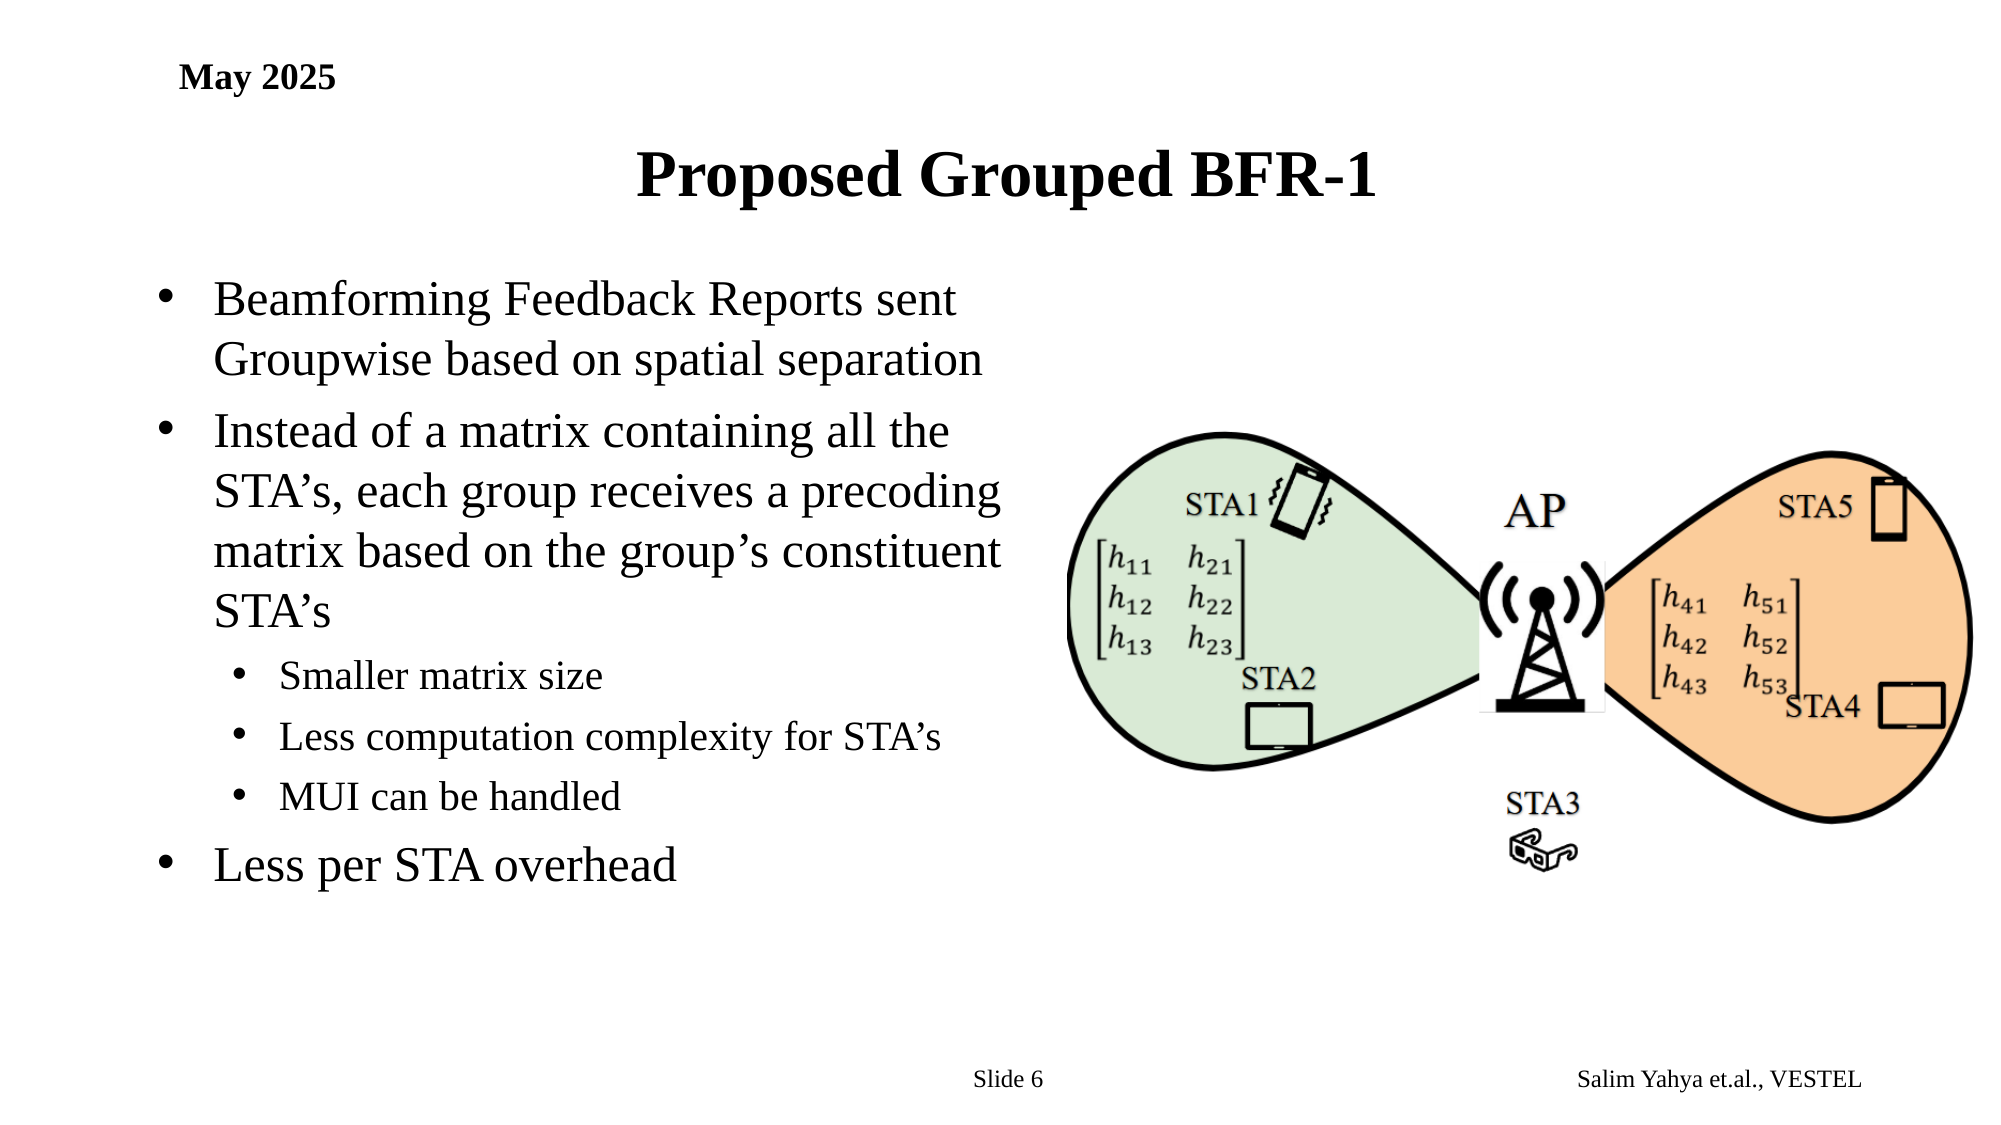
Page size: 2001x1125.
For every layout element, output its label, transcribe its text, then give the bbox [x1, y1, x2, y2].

text_box May 2025 [178, 52, 590, 97]
footer Salim Yahya et.al., VESTEL [1171, 1061, 1869, 1093]
list Beamforming Feedback Reports sent Groupwise based on spatial separation Instead of a matrix containing all the STA’s, each group receives a precoding matrix based on the group’s constituent STA’s Smaller matrix size Less computation complexity for STA’s MUI can be handled Less per STA overhead [141, 257, 1049, 933]
title Proposed Grouped BFR-1 [158, 82, 1859, 258]
slide_number Slide 6 [950, 1061, 1067, 1123]
picture [1066, 415, 1974, 874]
